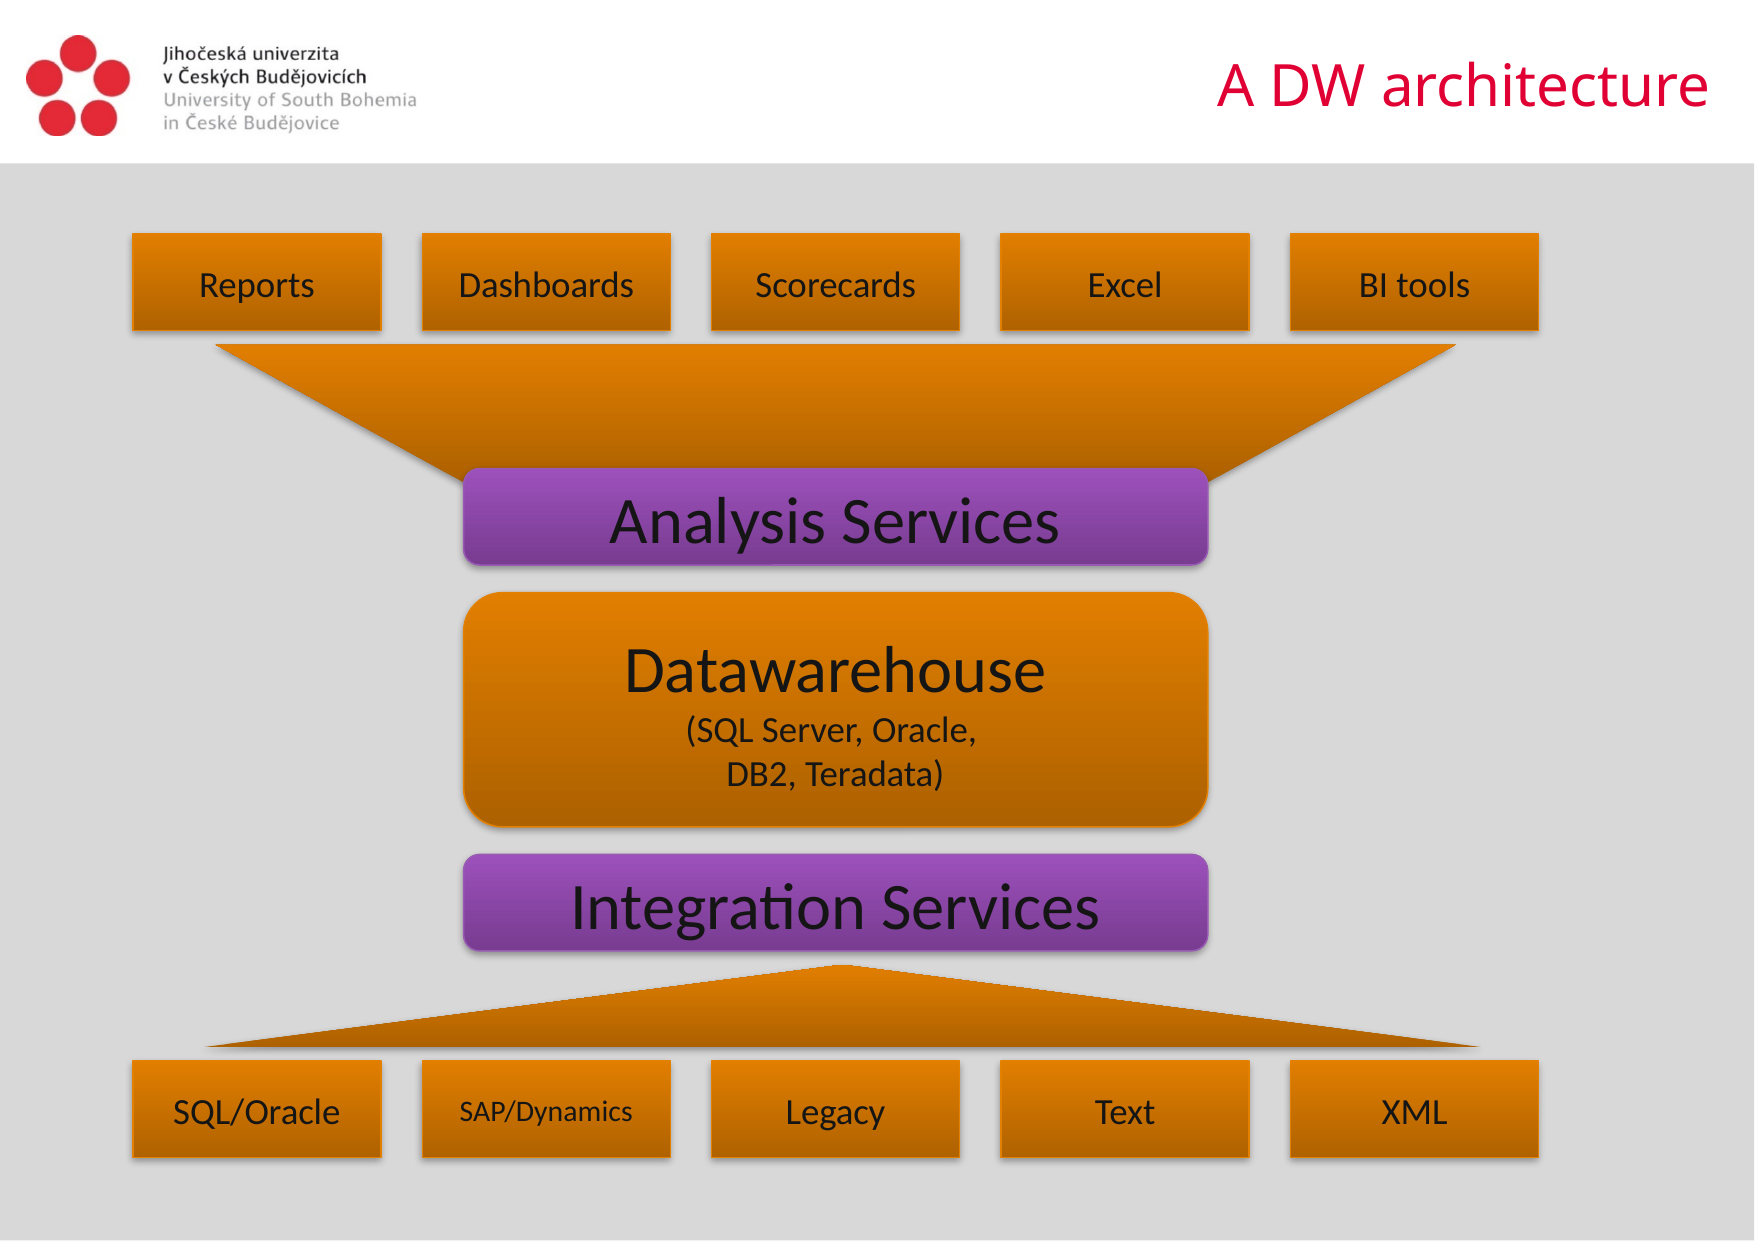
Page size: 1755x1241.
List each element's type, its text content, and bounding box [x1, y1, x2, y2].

title A DW architecture [497, 23, 1726, 142]
picture [26, 35, 417, 136]
text_box Datawarehouse (SQL Server, Oracle, DB2, Teradata) [462, 591, 1209, 828]
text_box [132, 1060, 1539, 1158]
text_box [132, 233, 1539, 331]
text_box Analysis Services [462, 467, 1209, 566]
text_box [201, 854, 1484, 1048]
text_box [214, 343, 1457, 482]
